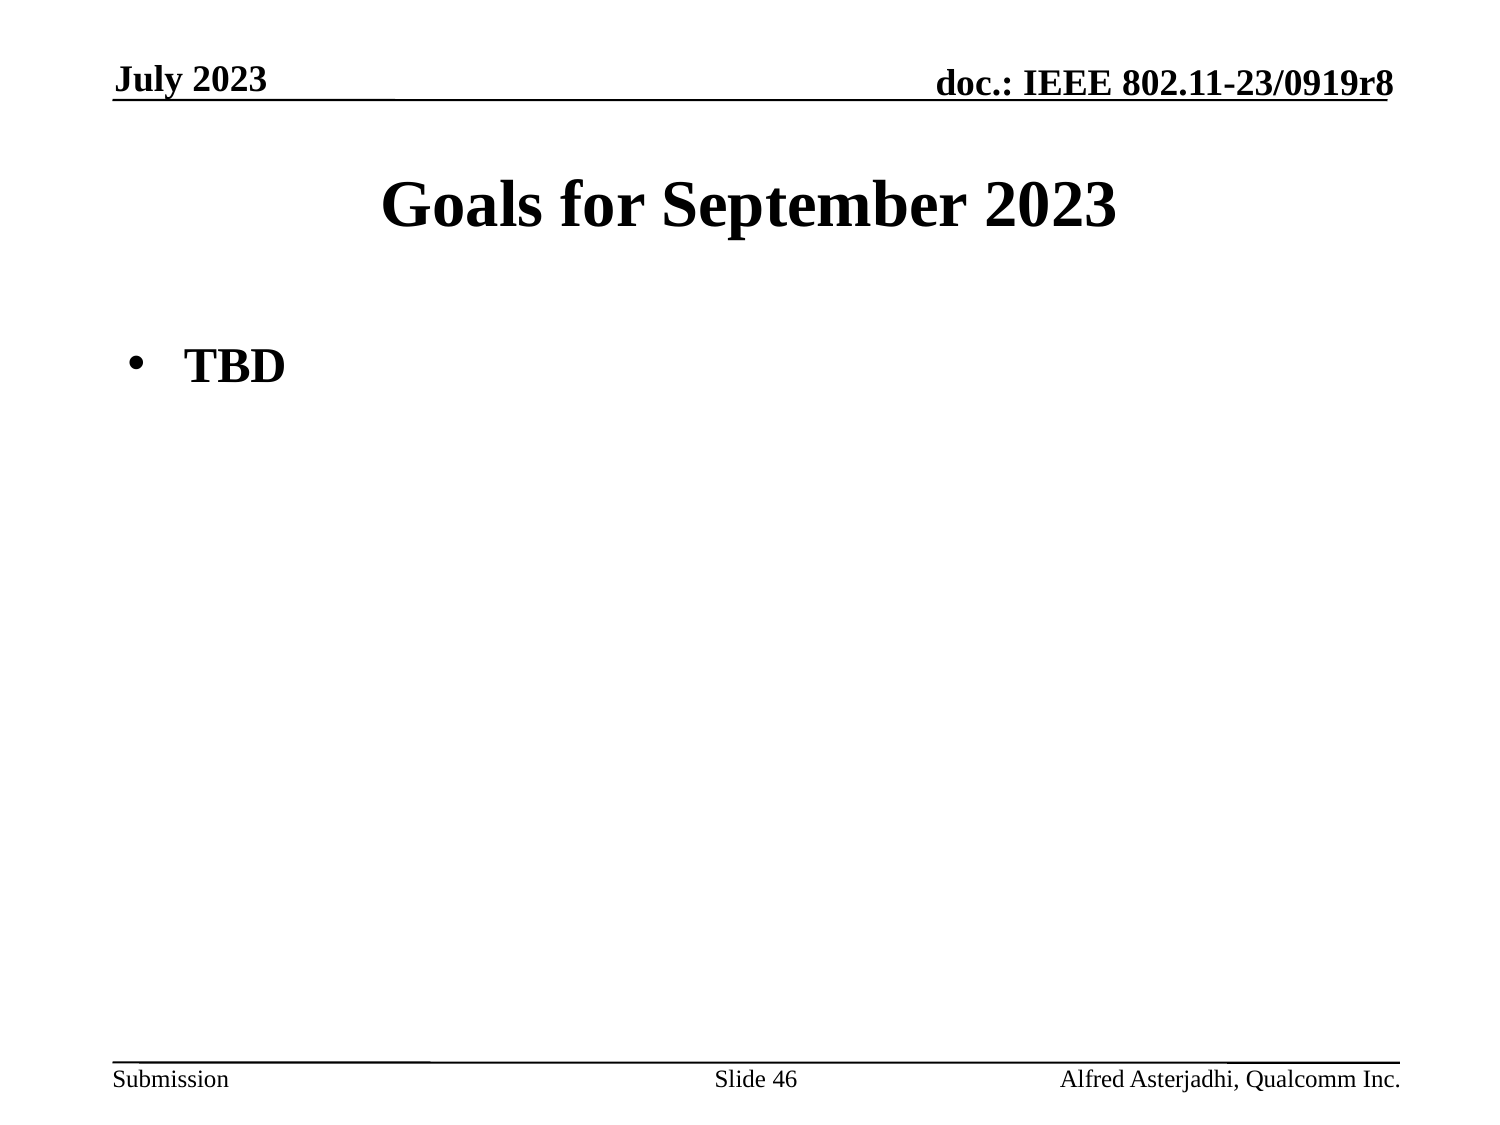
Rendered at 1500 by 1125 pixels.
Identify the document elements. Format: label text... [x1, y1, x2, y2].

title Goals for September 2023 [112, 112, 1388, 288]
slide_number Slide 46 [712, 1061, 800, 1123]
list TBD [112, 324, 1388, 1000]
footer Alfred Asterjadhi, Qualcomm Inc. [878, 1061, 1402, 1093]
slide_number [114, 54, 423, 100]
